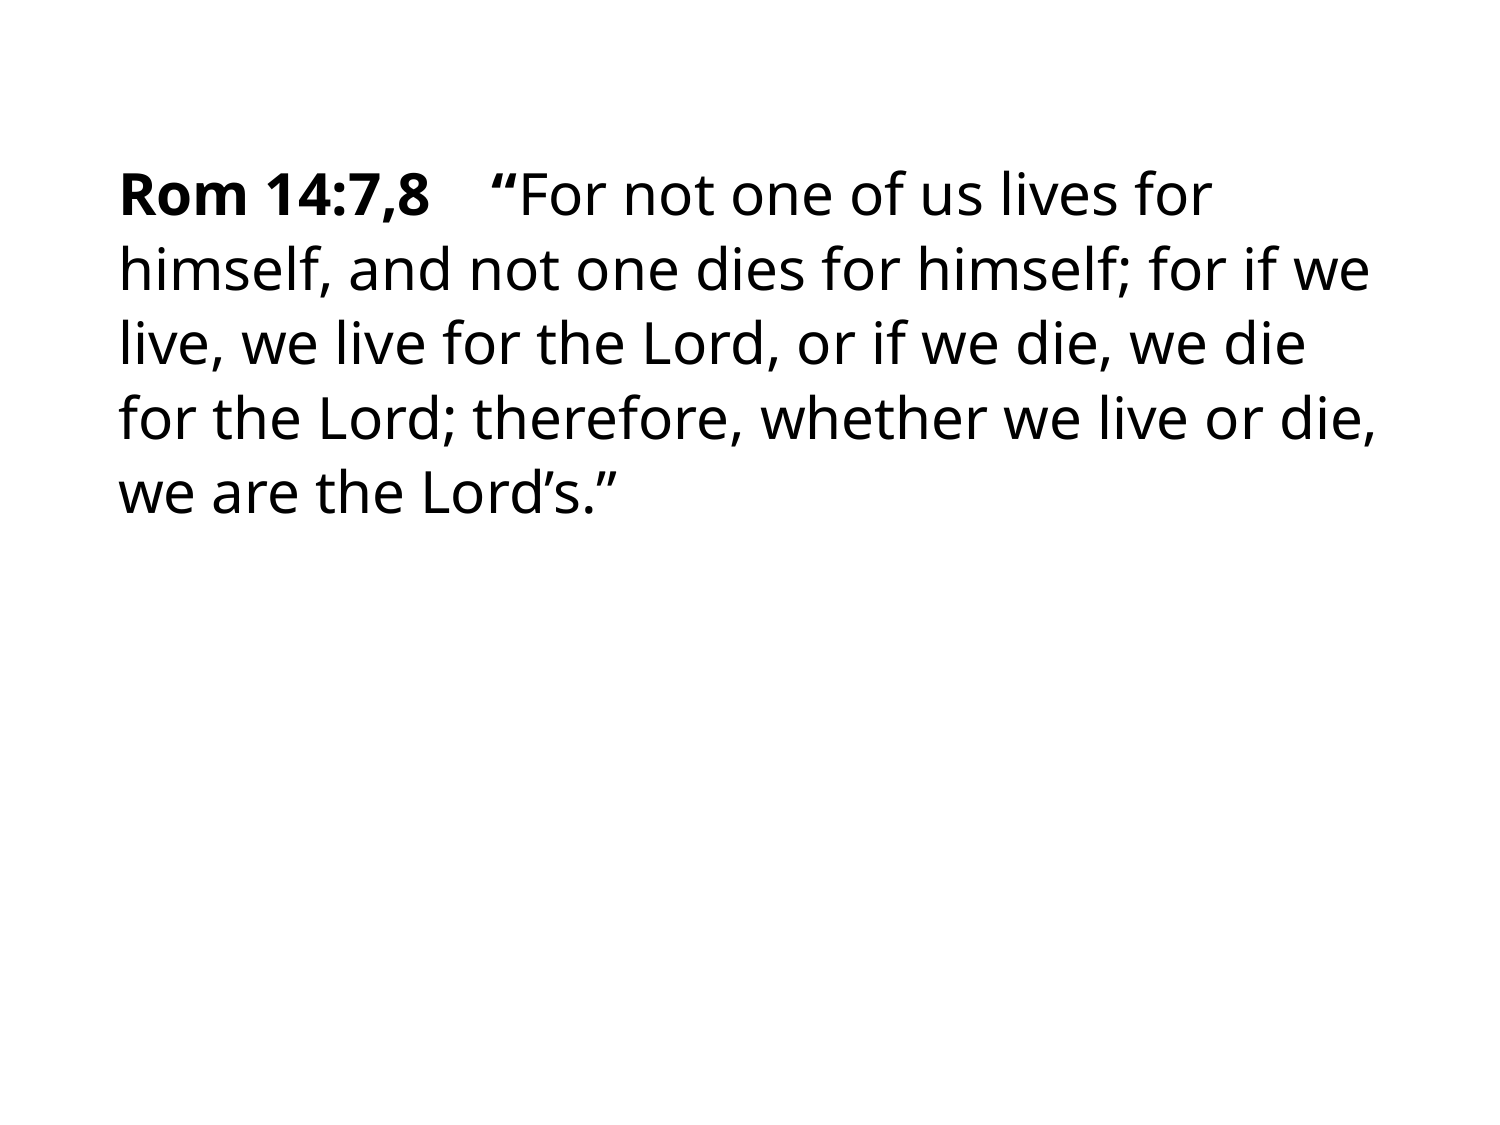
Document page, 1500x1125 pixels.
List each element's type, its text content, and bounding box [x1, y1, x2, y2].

list Rom 14:7,8 “For not one of us lives for himself, and not one dies for himself; for if we live, we live for the Lord, or if we die, we die for the Lord; therefore, whether we live or die, we are the Lord’s.” [103, 62, 1397, 1029]
